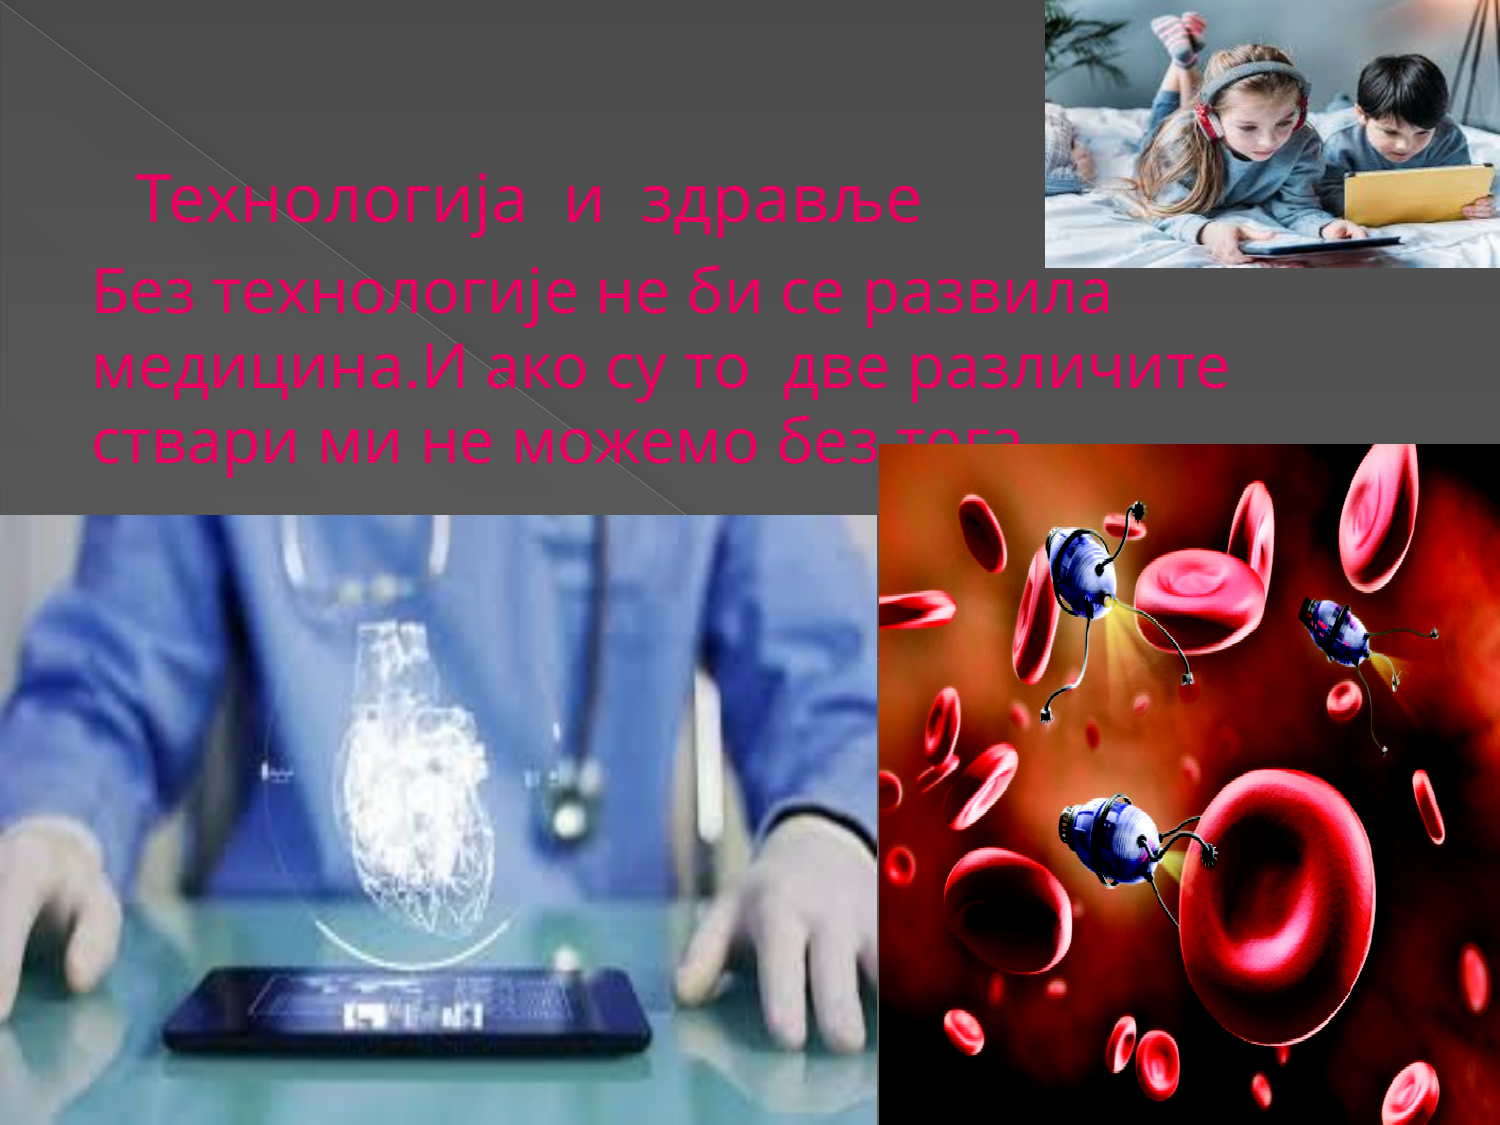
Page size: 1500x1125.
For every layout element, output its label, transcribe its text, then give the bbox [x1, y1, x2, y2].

picture [879, 444, 1500, 1125]
title Технологија и здравље [5, 0, 939, 244]
picture [0, 514, 877, 1125]
picture [1045, 0, 1500, 268]
subtitle Без технологије не би се развила медицина.И ако су то две различите ствари ми не можемо без тога. [76, 243, 1453, 502]
